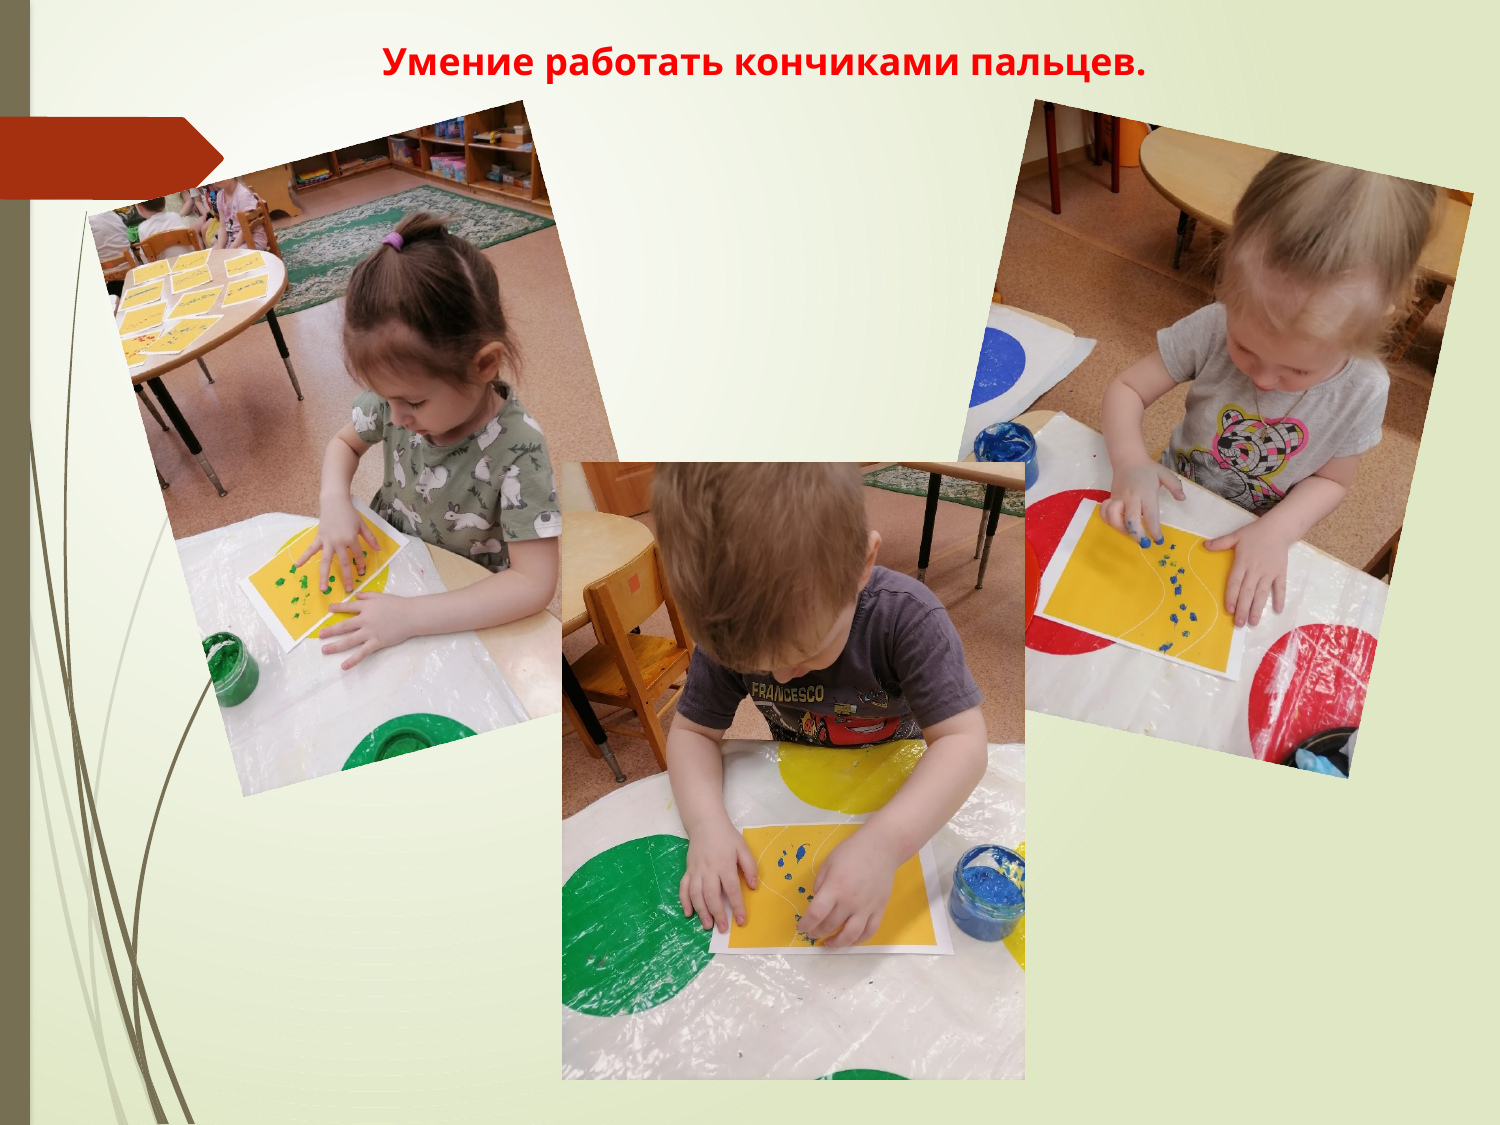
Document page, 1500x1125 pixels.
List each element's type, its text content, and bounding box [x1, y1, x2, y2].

picture [88, 99, 1473, 1080]
text_box Умение работать кончиками пальцев. [29, 30, 1500, 1081]
